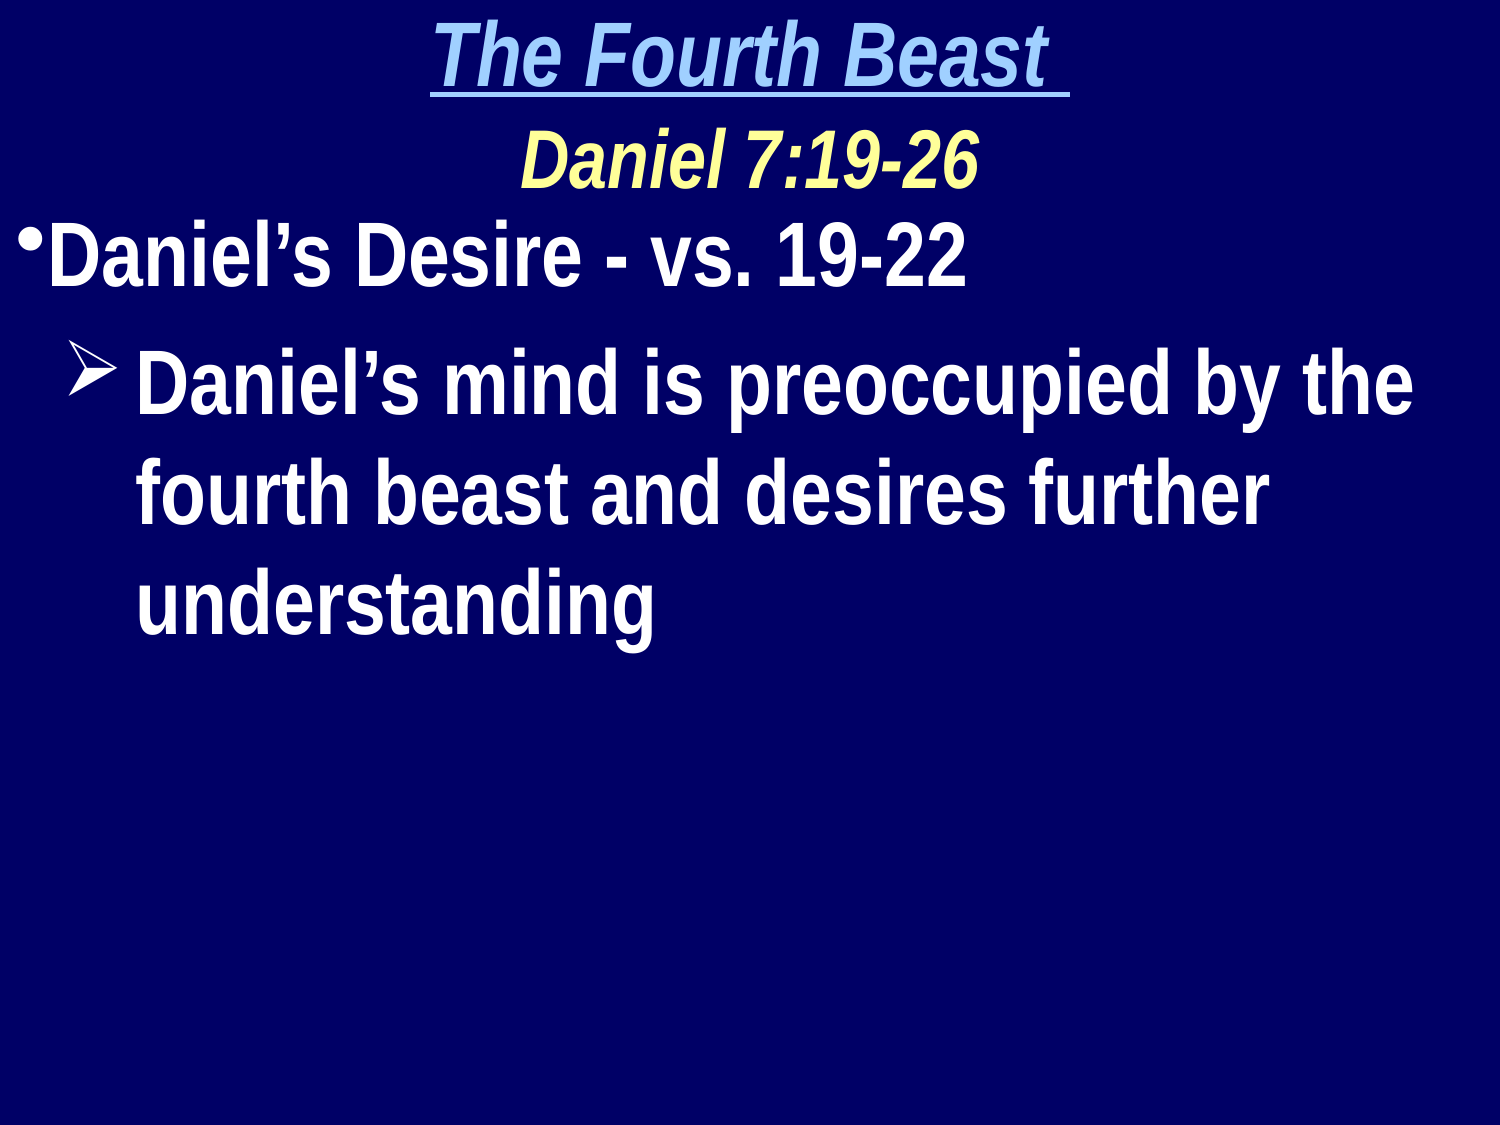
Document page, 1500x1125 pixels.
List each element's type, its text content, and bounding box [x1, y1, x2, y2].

title The Fourth Beast Daniel 7:19-26 [0, 0, 1500, 187]
list Daniel’s Desire - vs. 19-22 Daniel’s mind is preoccupied by the fourth beast and desires further understanding [0, 187, 1500, 1125]
